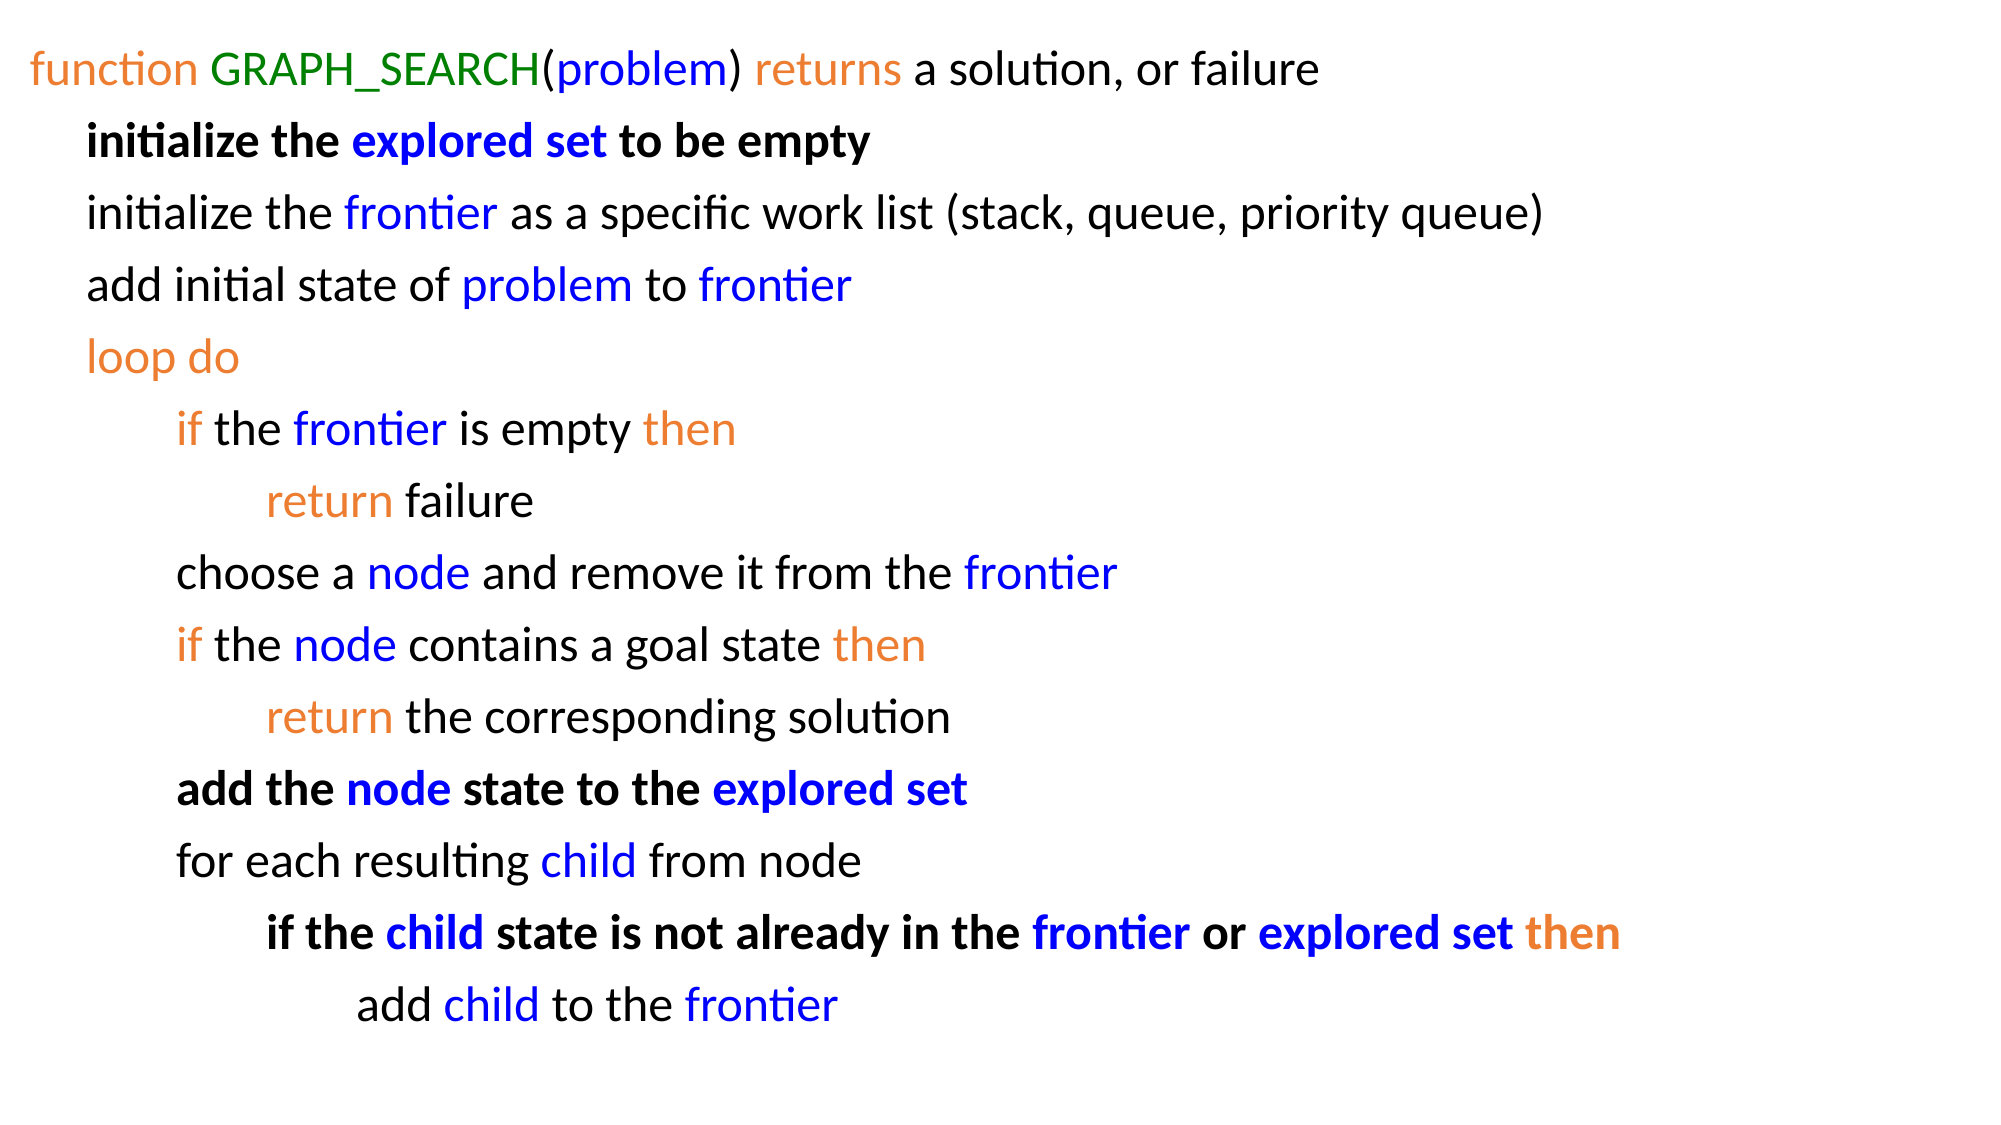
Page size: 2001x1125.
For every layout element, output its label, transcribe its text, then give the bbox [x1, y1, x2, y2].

text_box function GRAPH_SEARCH(problem) returns a solution, or failure initialize the explored set to be empty initialize the frontier as a specific work list (stack, queue, priority queue) add initial state of problem to frontier loop do if the frontier is empty then return failure choose a node and remove it from the frontier if the node contains a goal state then return the corresponding solution add the node state to the explored set for each resulting child from node if the child state is not already in the frontier or explored set then add child to the frontier [14, 15, 1877, 1039]
